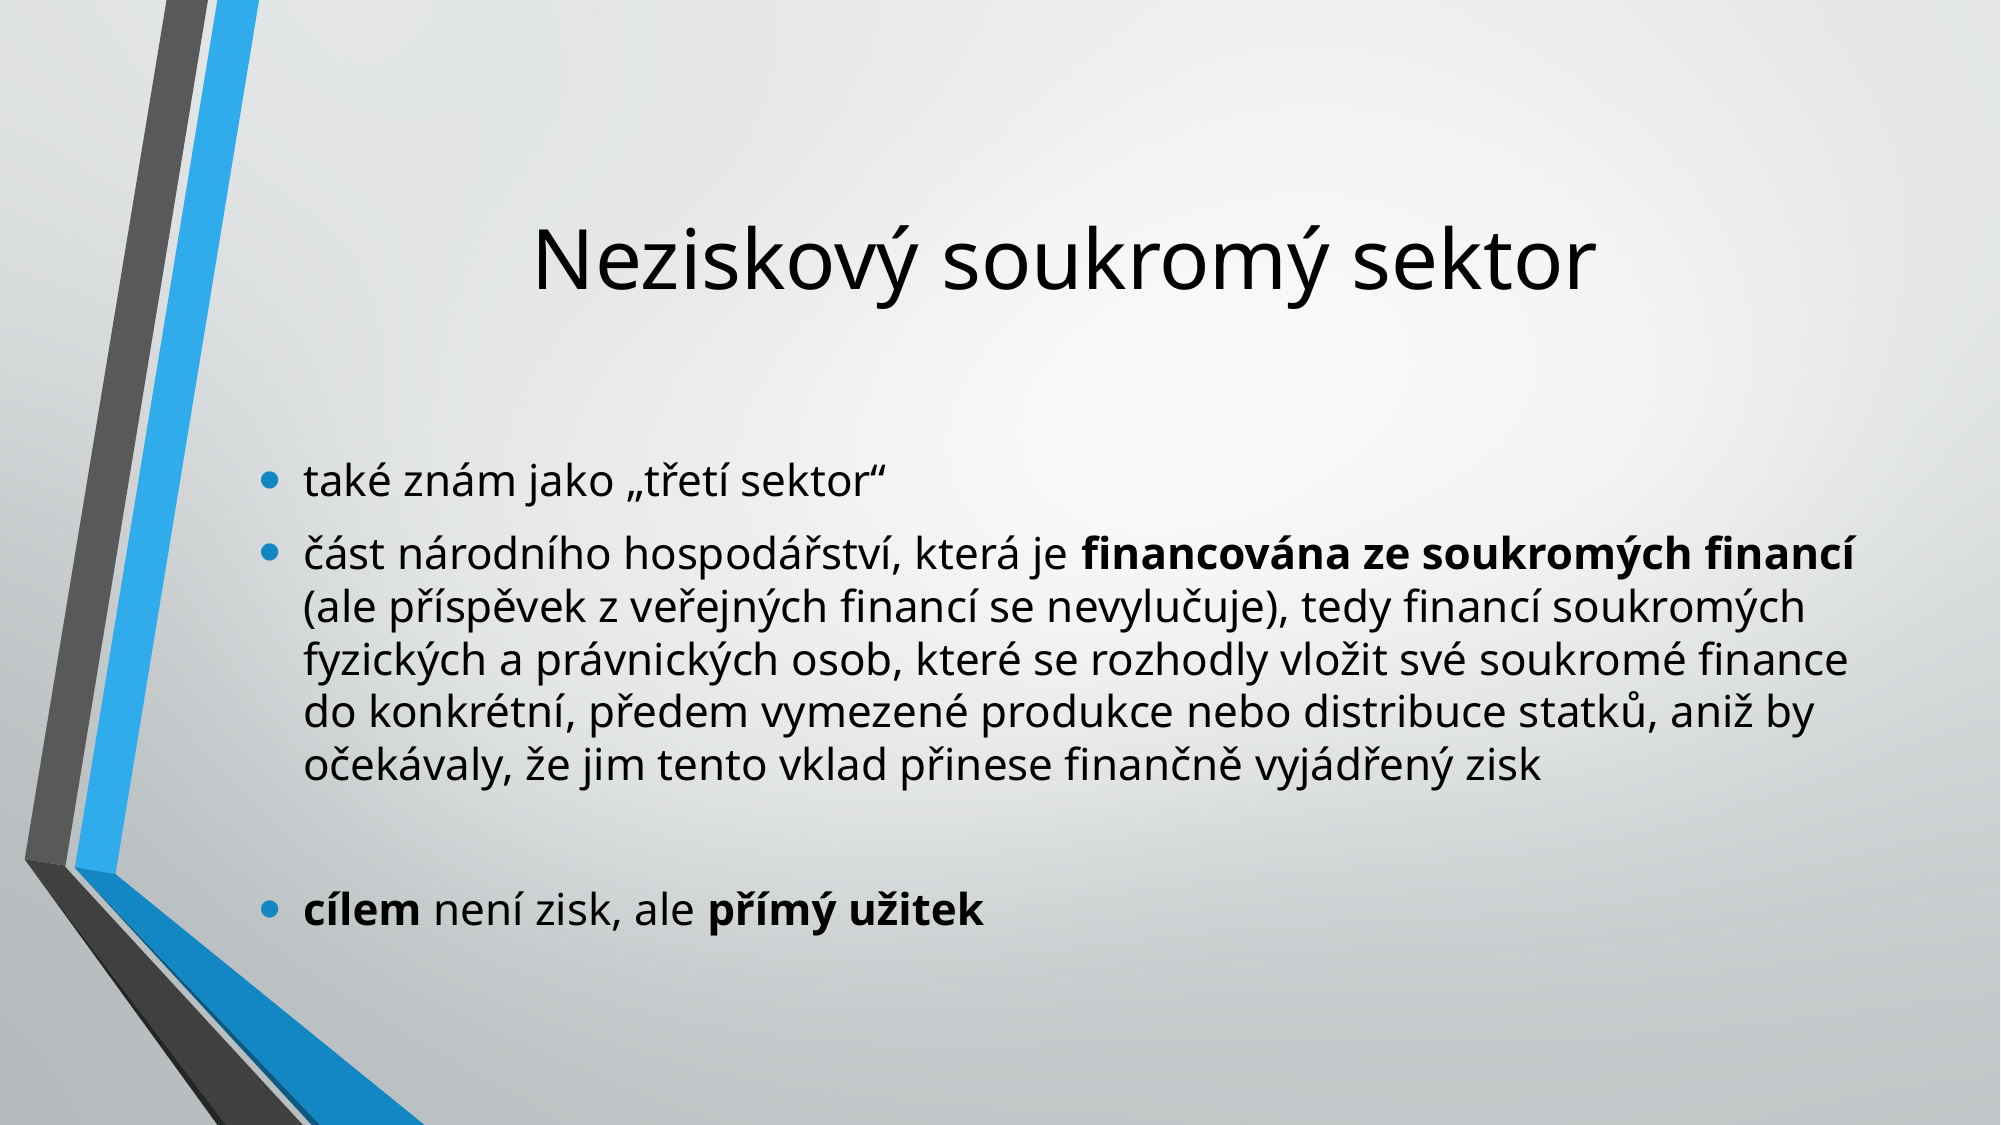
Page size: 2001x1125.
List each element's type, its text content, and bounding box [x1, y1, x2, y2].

list také znám jako „třetí sektor“ část národního hospodářství, která je financována ze soukromých financí (ale příspěvek z veřejných financí se nevylučuje), tedy financí soukromých fyzických a právnických osob, které se rozhodly vložit své soukromé finance do konkrétní, předem vymezené produkce nebo distribuce statků, aniž by očekávaly, že jim tento vklad přinese finančně vyjádřený zisk cílem není zisk, ale přímý užitek [243, 437, 1887, 950]
title Neziskový soukromý sektor [243, 112, 1887, 400]
